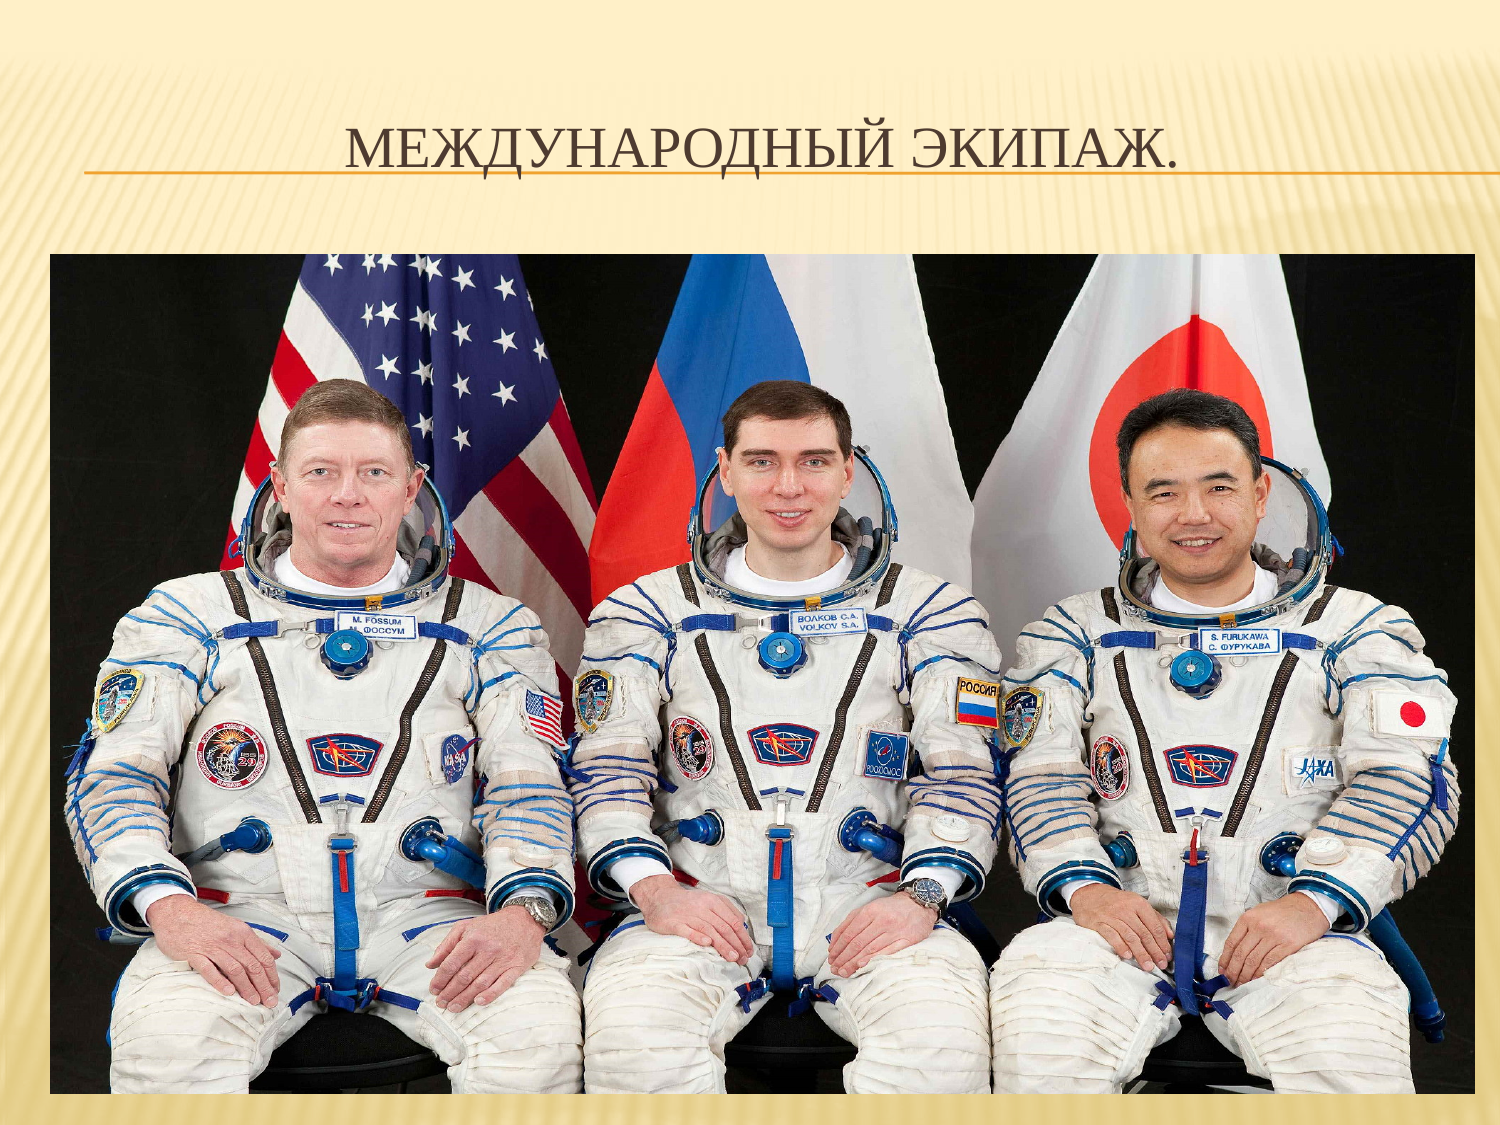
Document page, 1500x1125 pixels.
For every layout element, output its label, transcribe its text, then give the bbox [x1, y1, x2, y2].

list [49, 254, 1476, 1095]
title Международный экипаж. [50, 75, 1475, 213]
